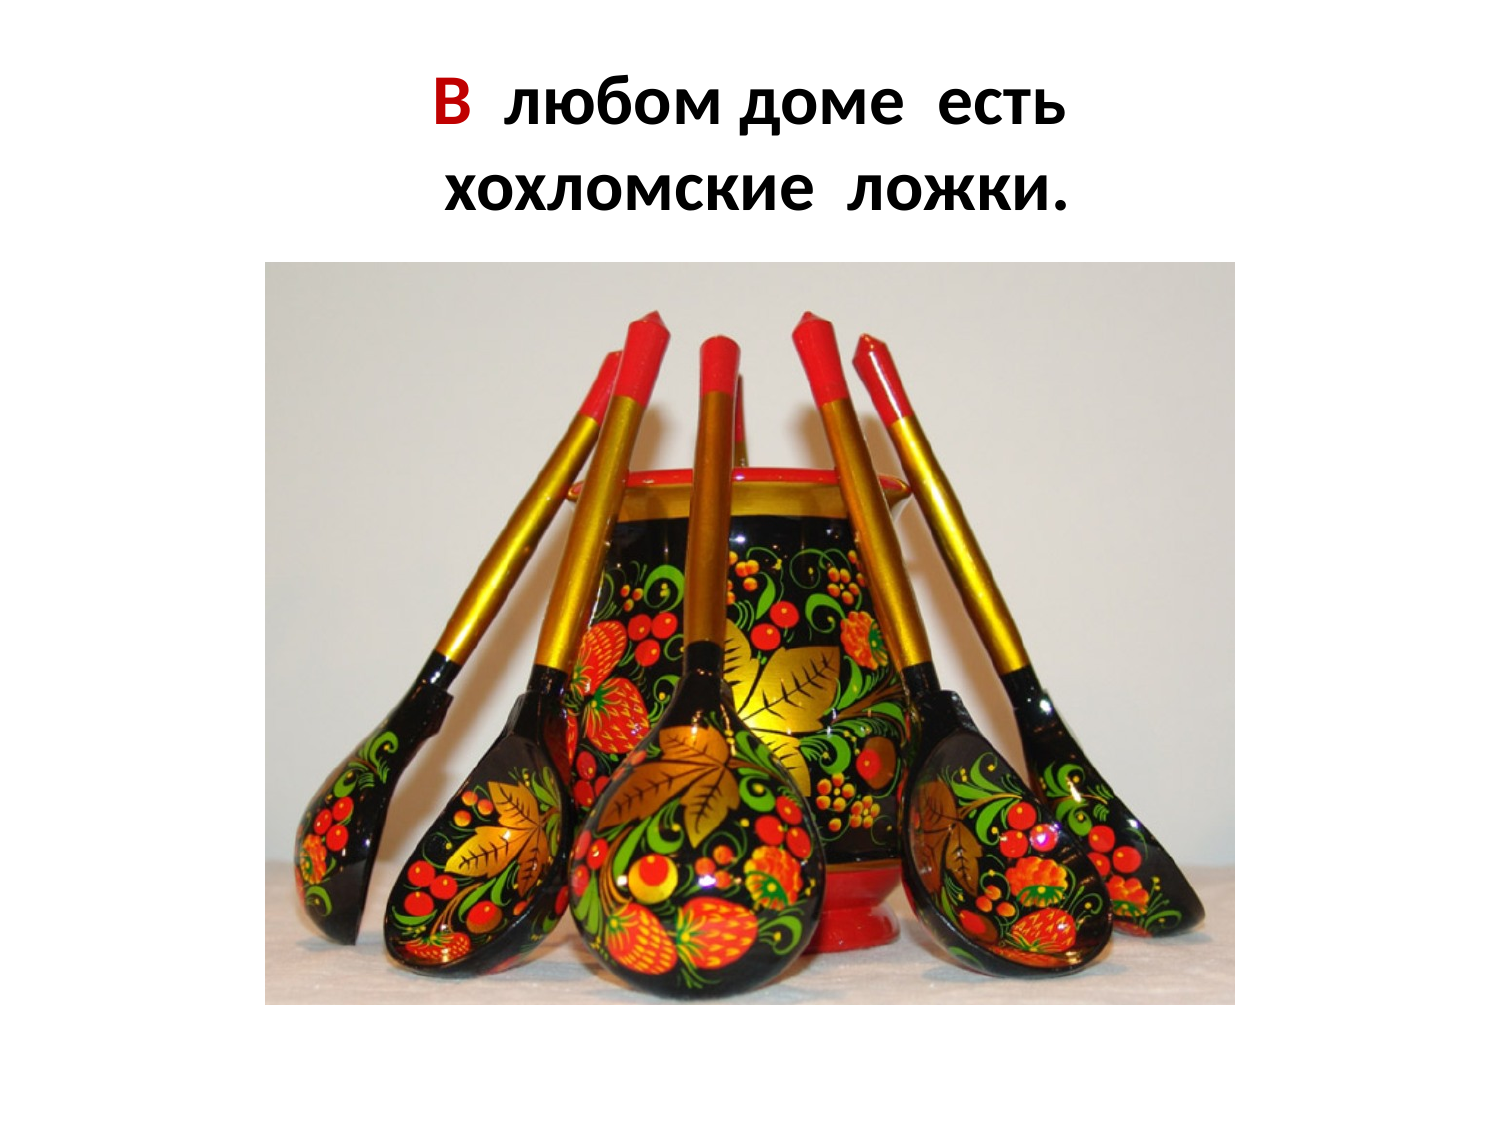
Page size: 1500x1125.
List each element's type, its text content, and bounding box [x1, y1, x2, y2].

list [265, 262, 1235, 1006]
title В любом доме есть хохломские ложки. [75, 45, 1425, 233]
